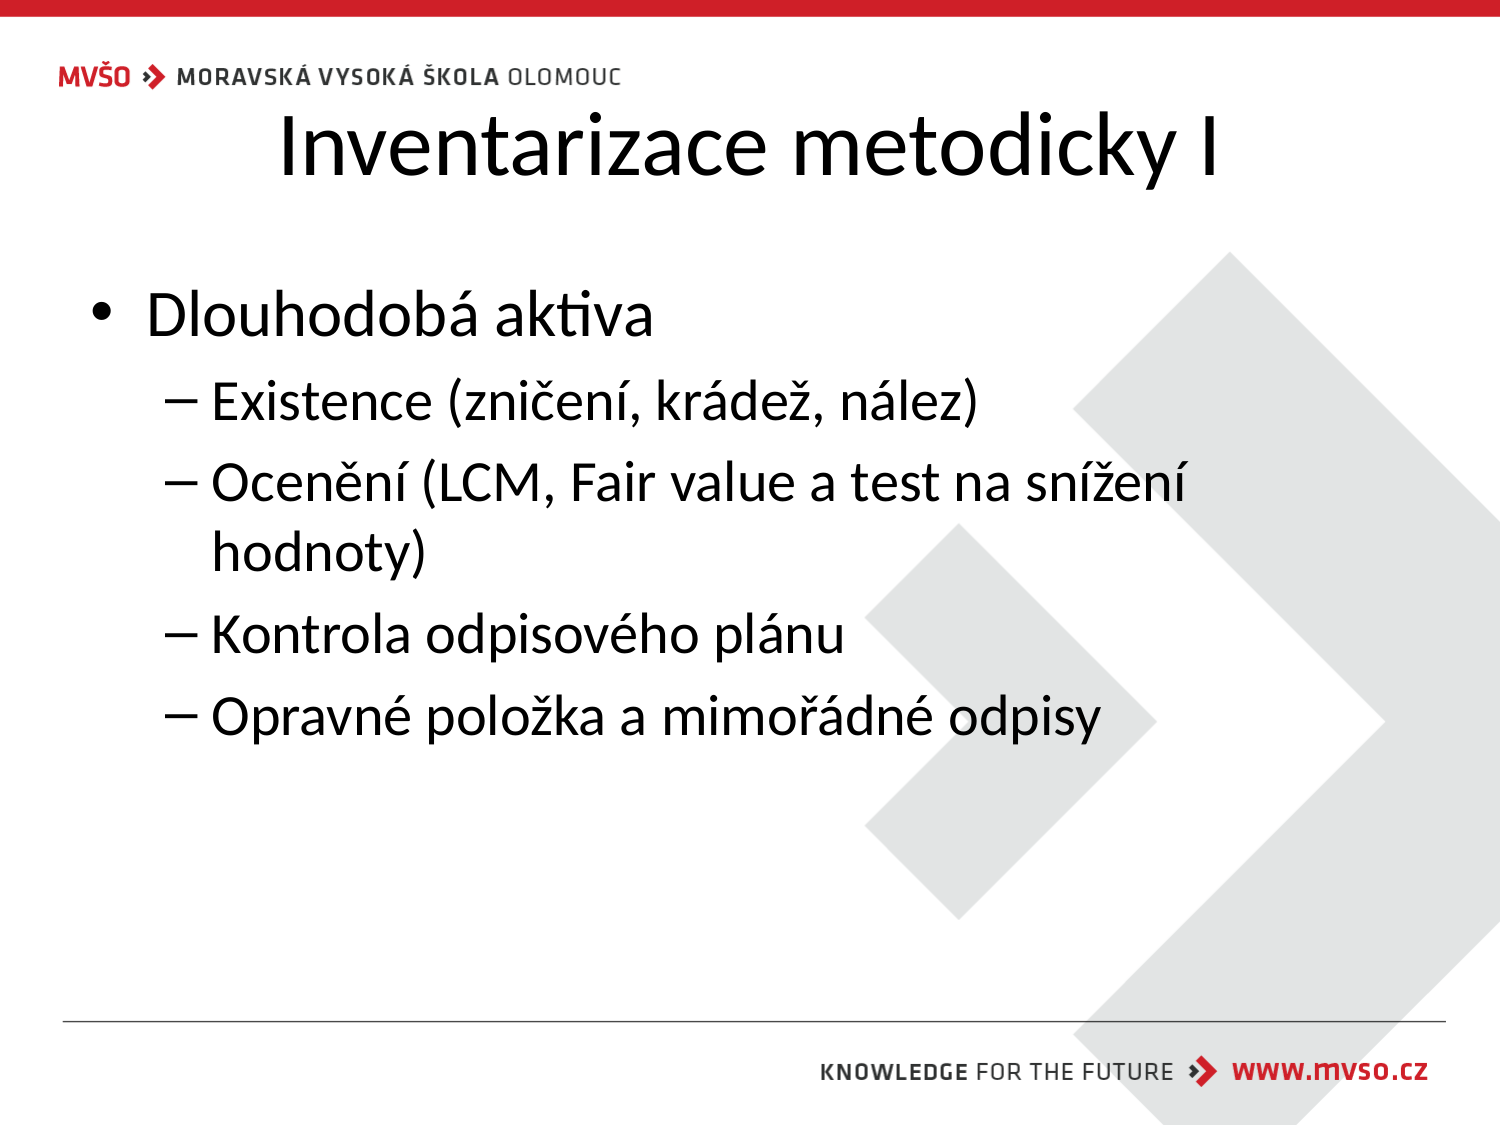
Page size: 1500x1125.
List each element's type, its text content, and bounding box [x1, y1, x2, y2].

title Inventarizace metodicky I [75, 45, 1425, 233]
list Dlouhodobá aktiva Existence (zničení, krádež, nález) Ocenění (LCM, Fair value a test na snížení hodnoty) Kontrola odpisového plánu Opravné položka a mimořádné odpisy [75, 262, 1425, 1005]
picture [0, 0, 1500, 1125]
